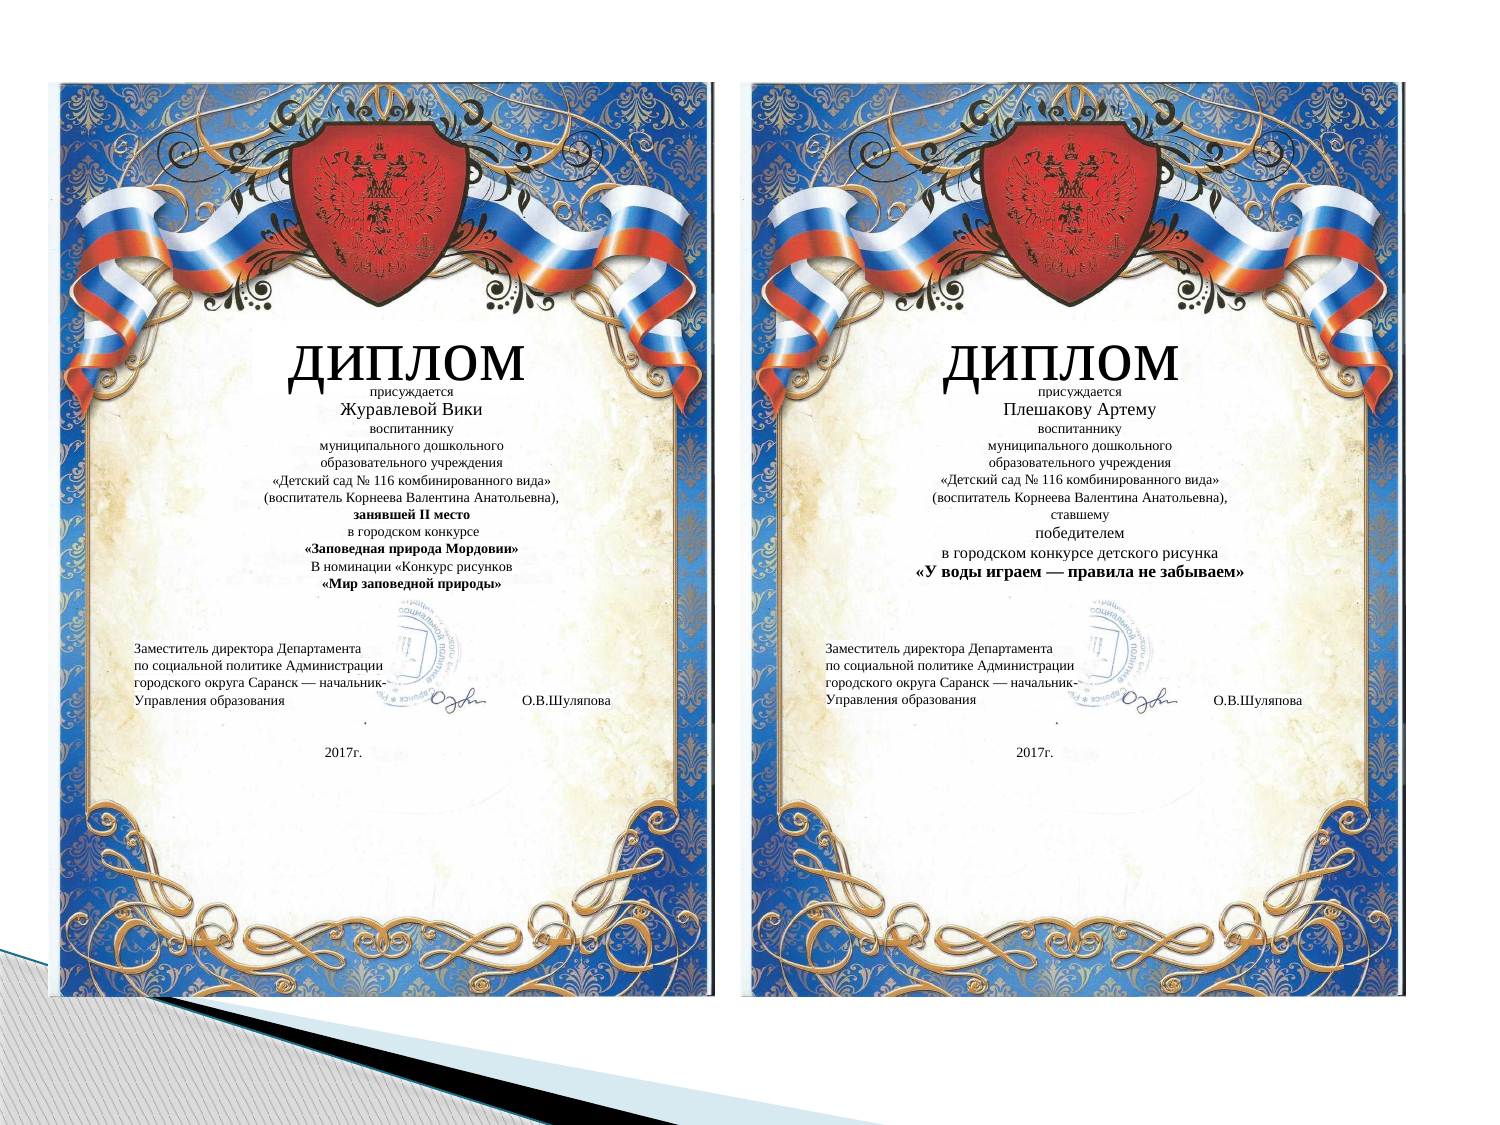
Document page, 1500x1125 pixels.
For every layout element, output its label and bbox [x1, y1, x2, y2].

text_box [738, 81, 1407, 998]
text_box [46, 81, 716, 998]
